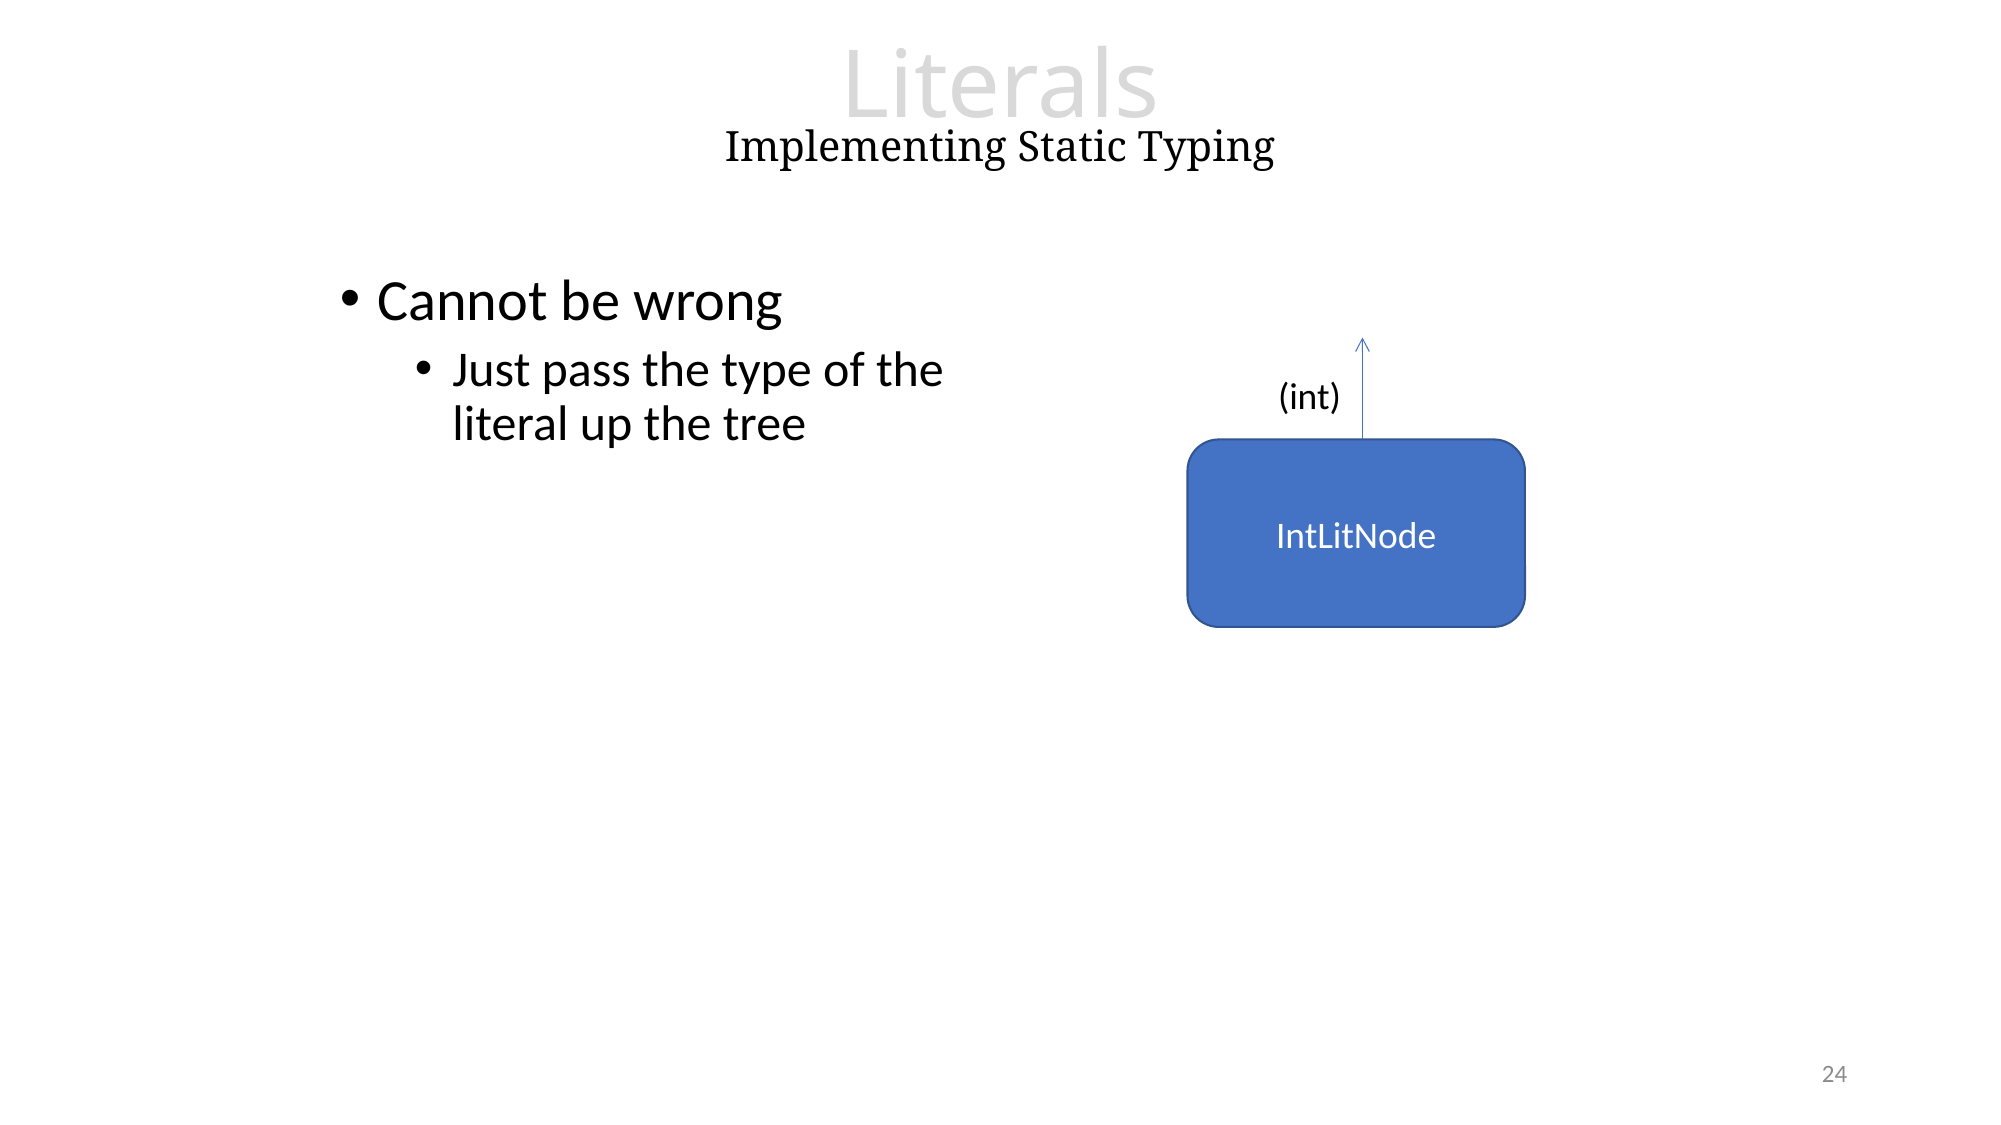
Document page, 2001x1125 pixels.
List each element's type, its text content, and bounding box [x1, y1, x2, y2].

list Cannot be wrong Just pass the type of the literal up the tree [324, 262, 975, 1005]
title Literals Implementing Static Typing [353, 2, 1647, 221]
text_box (int) [1263, 364, 1356, 425]
text_box IntLitNode [1186, 438, 1527, 628]
slide_number 24 [1412, 1042, 1863, 1103]
